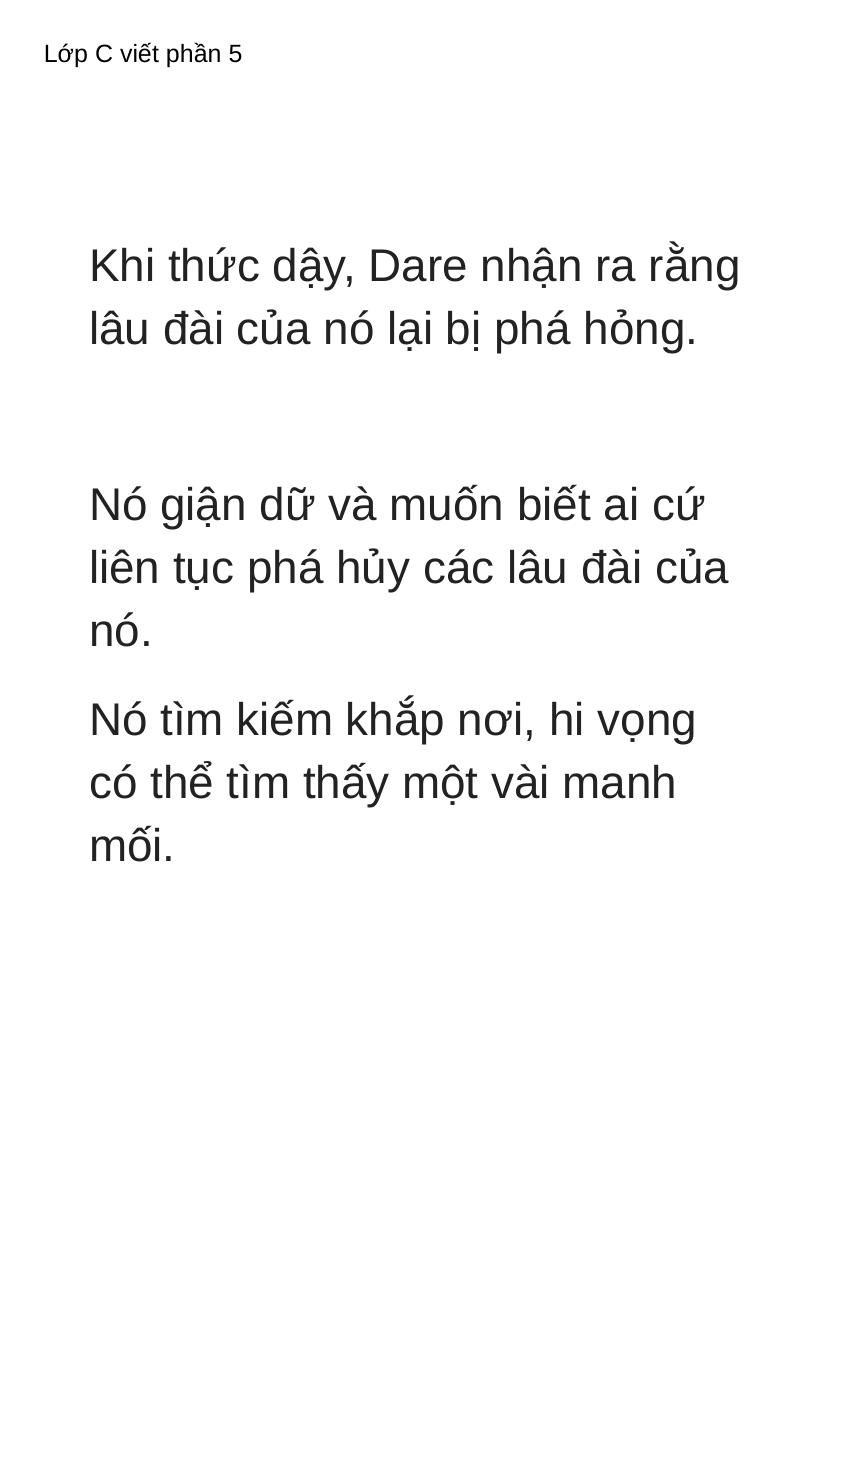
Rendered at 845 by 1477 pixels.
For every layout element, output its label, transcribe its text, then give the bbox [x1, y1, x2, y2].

title Lớp C viết phần 5 [28, 23, 388, 98]
list Khi thức dậy, Dare nhận ra rằng lâu đài của nó lại bị phá hỏng. Nó giận dữ và muốn biết ai cứ liên tục phá hủy các lâu đài của nó. Nó tìm kiếm khắp nơi, hi vọng có thể tìm thấy một vài manh mối. [74, 212, 770, 1193]
